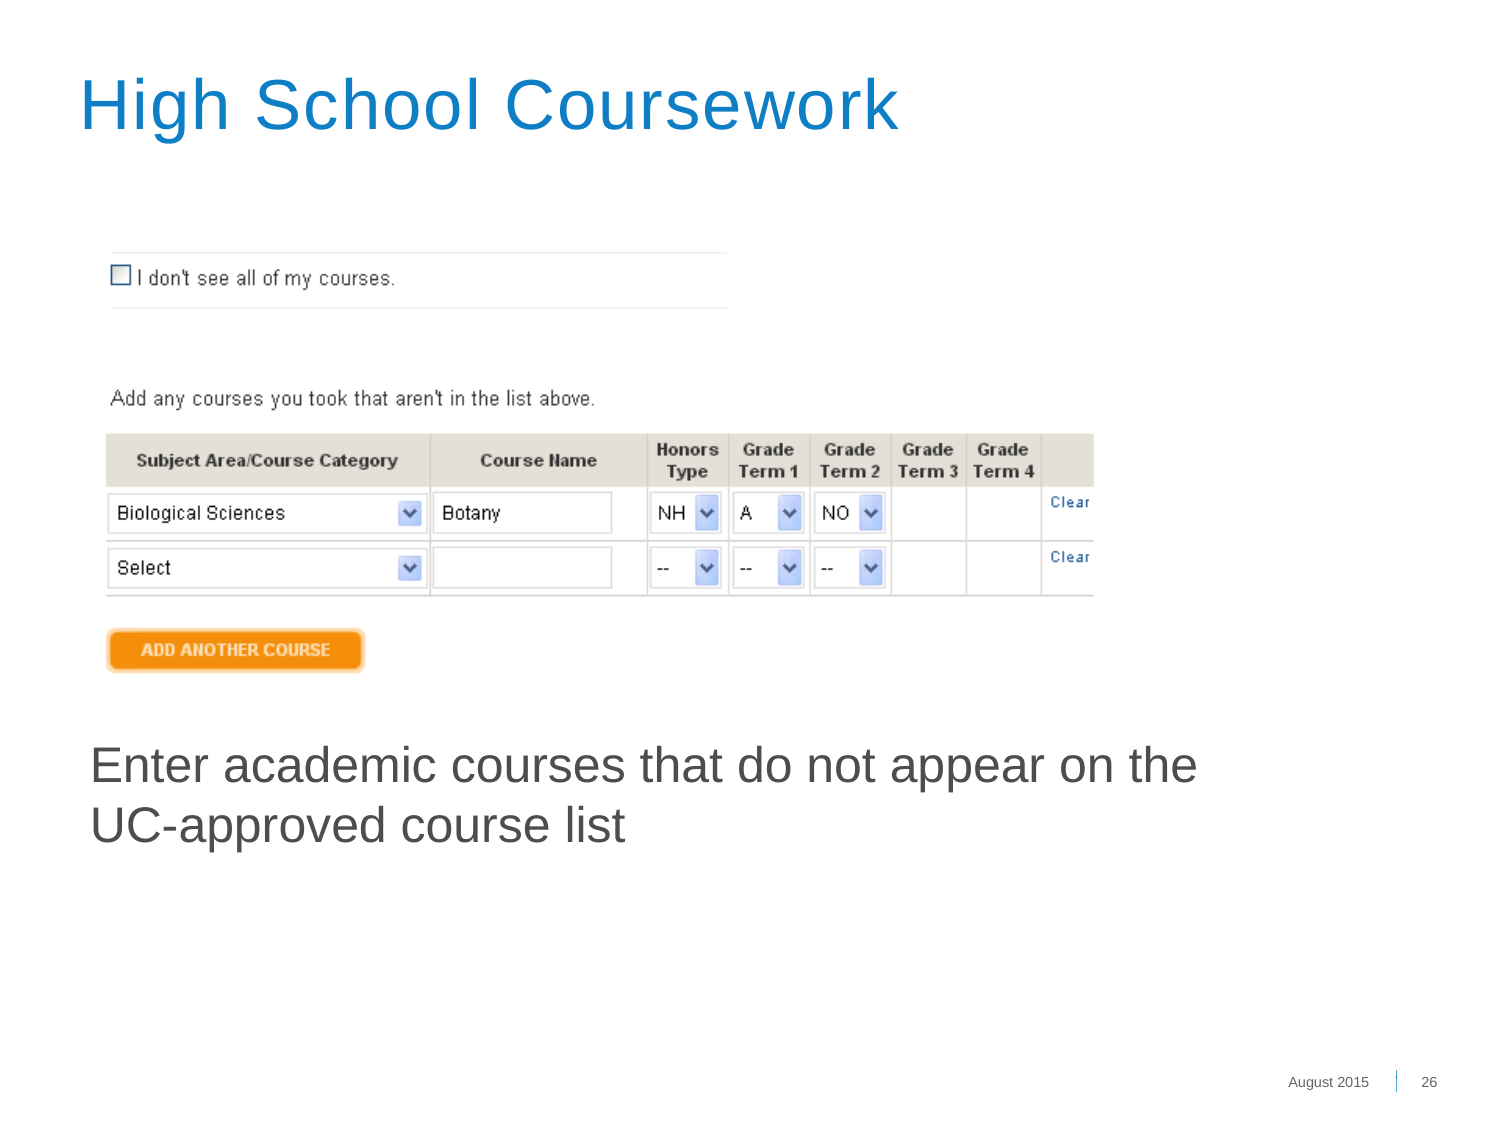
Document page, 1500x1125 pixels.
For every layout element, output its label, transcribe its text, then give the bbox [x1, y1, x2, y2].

text_box 26 [1406, 1065, 1456, 1099]
text_box August 2015 [1237, 1065, 1385, 1099]
text_box Enter academic courses that do not appear on the UC-approved course list [75, 724, 1300, 860]
picture [74, 238, 727, 326]
text_box High School Coursework [79, 58, 1300, 144]
picture [74, 376, 1119, 687]
